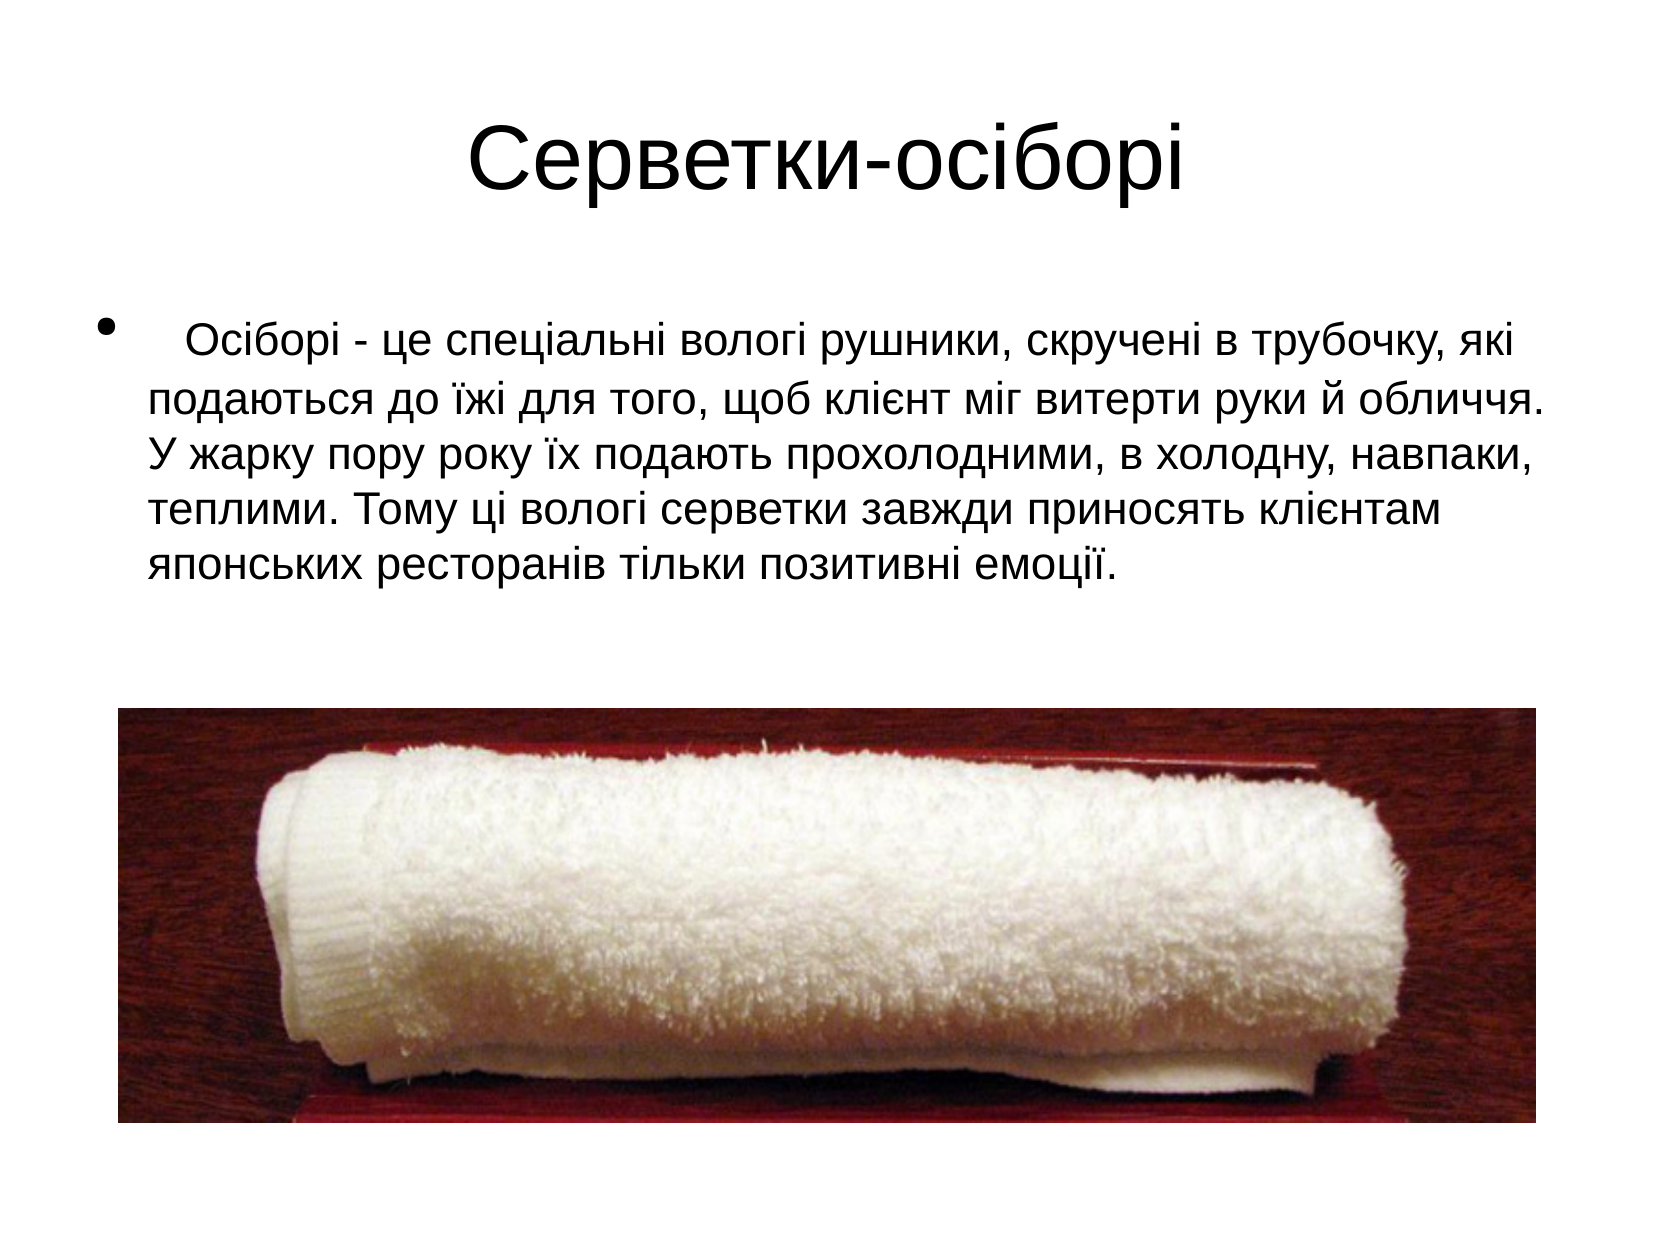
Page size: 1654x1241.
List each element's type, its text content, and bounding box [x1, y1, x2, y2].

list Осіборі - це спеціальні вологі рушники, скручені в трубочку, які подаються до їжі для того, щоб клієнт міг витерти руки й обличчя. У жарку пору року їх подають прохолодними, в холодну, навпаки, теплими. Тому ці вологі серветки завжди приносять клієнтам японських ресторанів тільки позитивні емоції. [76, 288, 1566, 680]
title Серветки-осіборі [82, 49, 1572, 257]
picture [117, 708, 1536, 1123]
